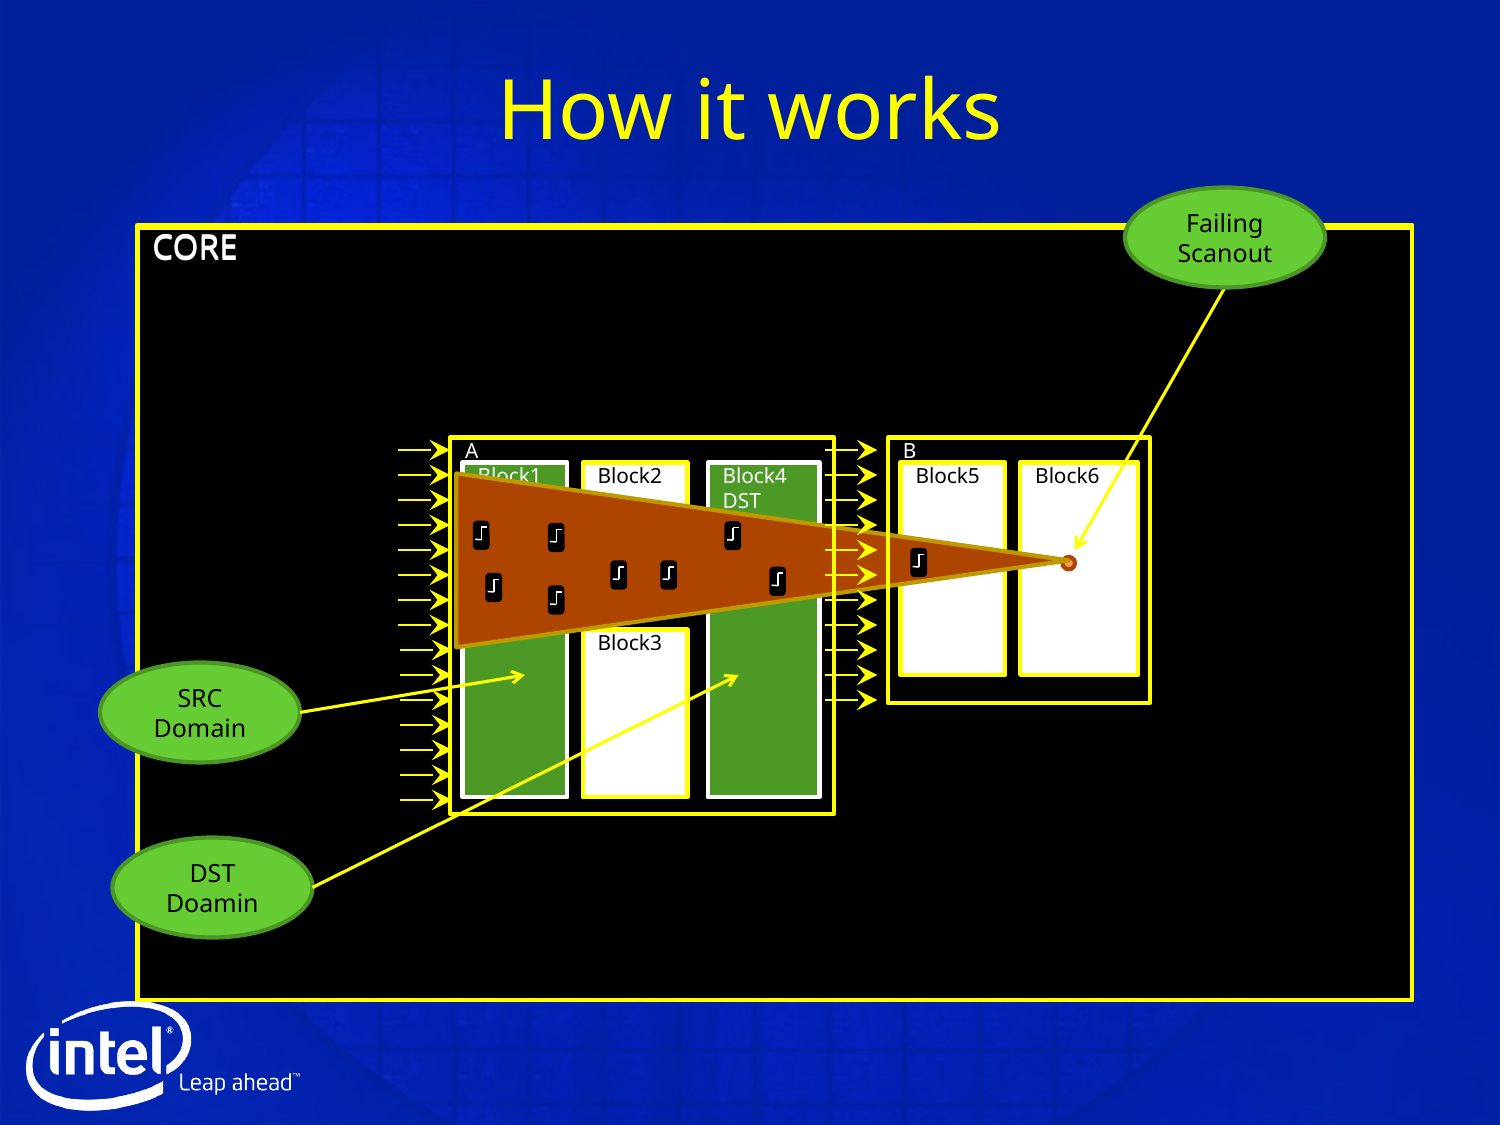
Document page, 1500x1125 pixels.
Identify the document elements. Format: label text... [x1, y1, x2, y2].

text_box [1074, 287, 1226, 551]
picture [0, 0, 1500, 1125]
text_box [662, 562, 676, 588]
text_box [612, 562, 626, 588]
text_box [487, 574, 501, 601]
text_box A [448, 435, 836, 816]
text_box SRC Domain [97, 660, 301, 765]
title How it works [74, 12, 1426, 201]
text_box DST Doamin [110, 835, 314, 940]
text_box [836, 531, 886, 596]
text_box B [886, 435, 1152, 705]
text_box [549, 524, 563, 551]
text_box CORE [135, 223, 1414, 1002]
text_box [549, 587, 563, 613]
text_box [312, 674, 739, 888]
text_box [299, 674, 311, 713]
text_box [771, 568, 785, 594]
text_box Failing Scanout [1122, 185, 1328, 290]
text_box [474, 522, 488, 549]
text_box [912, 549, 926, 576]
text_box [726, 522, 740, 549]
